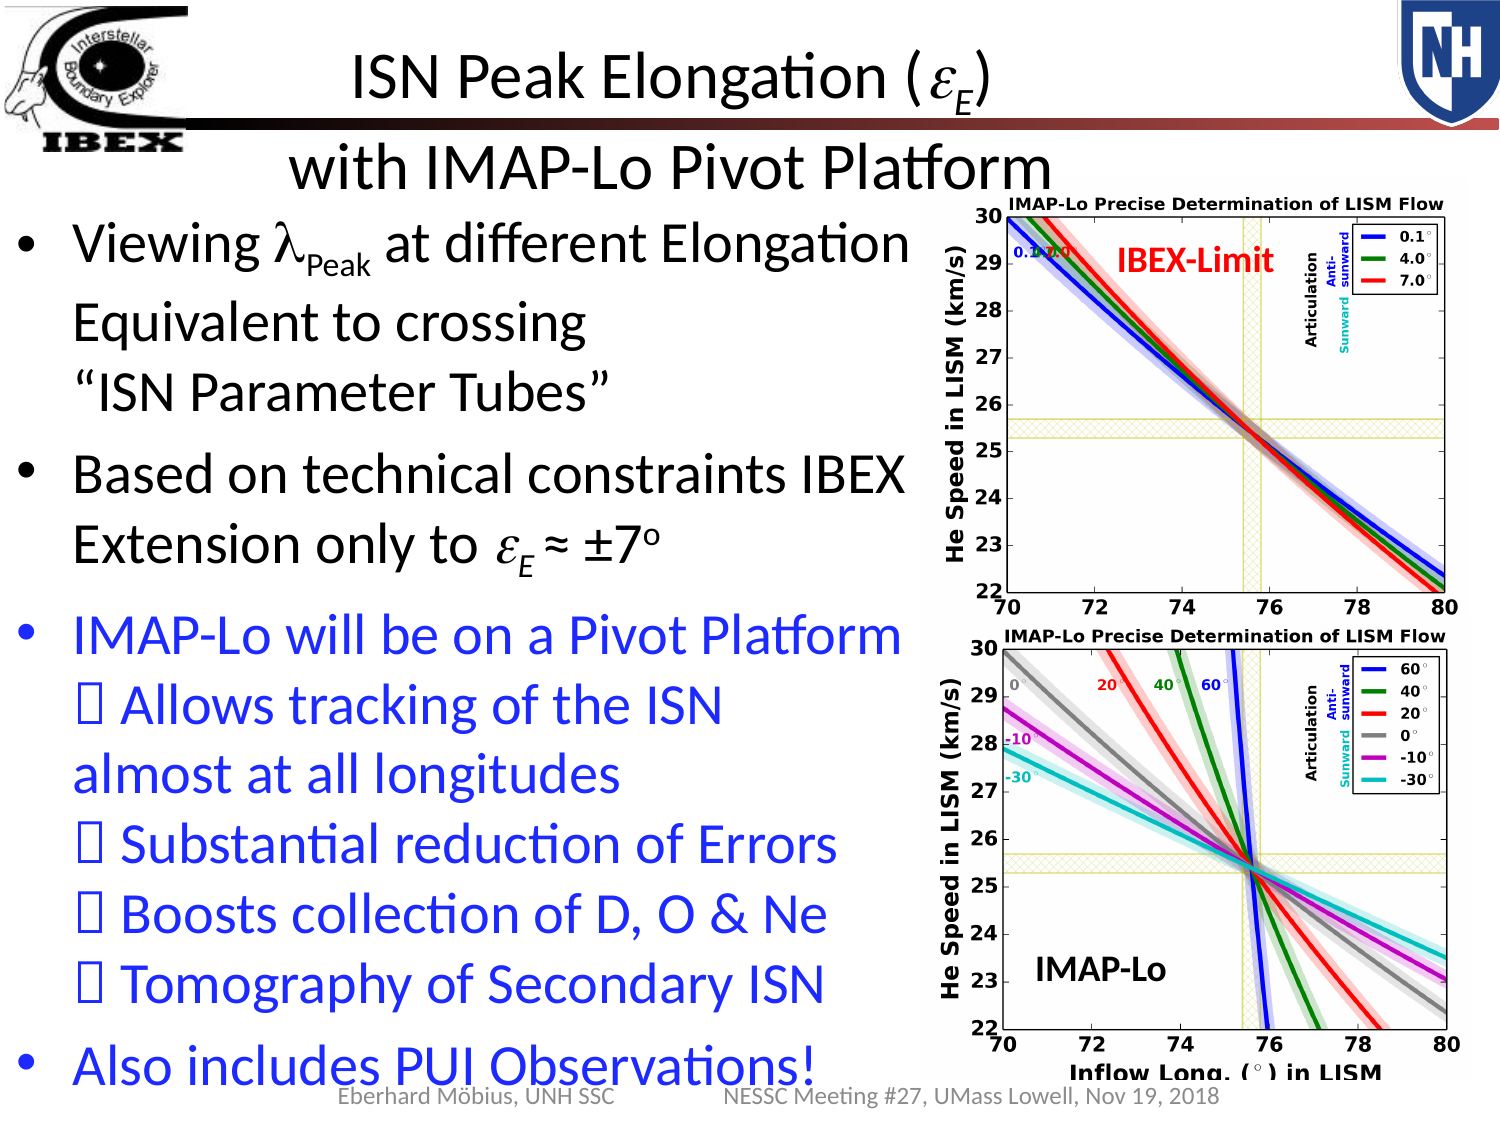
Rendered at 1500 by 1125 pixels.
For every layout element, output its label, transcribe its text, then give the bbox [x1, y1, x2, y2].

picture [4, 6, 188, 152]
list Viewing lPeak at different Elongation Equivalent to crossing “ISN Parameter Tubes” Based on technical constraints IBEX Extension only to eE ≈ ±7o IMAP-Lo will be on a Pivot Platform  Allows tracking of the ISN almost at all longitudes  Substantial reduction of Errors  Boosts collection of D, O & Ne  Tomography of Secondary ISN Also includes PUI Observations! [1, 196, 951, 1112]
footer Eberhard Möbius, UNH SSC NESSC Meeting #27, UMass Lowell, Nov 19, 2018 [259, 1088, 1301, 1125]
title ISN Peak Elongation (eE) with IMAP-Lo Pivot Platform [128, 23, 1216, 212]
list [921, 177, 1469, 621]
picture [921, 622, 1474, 1080]
